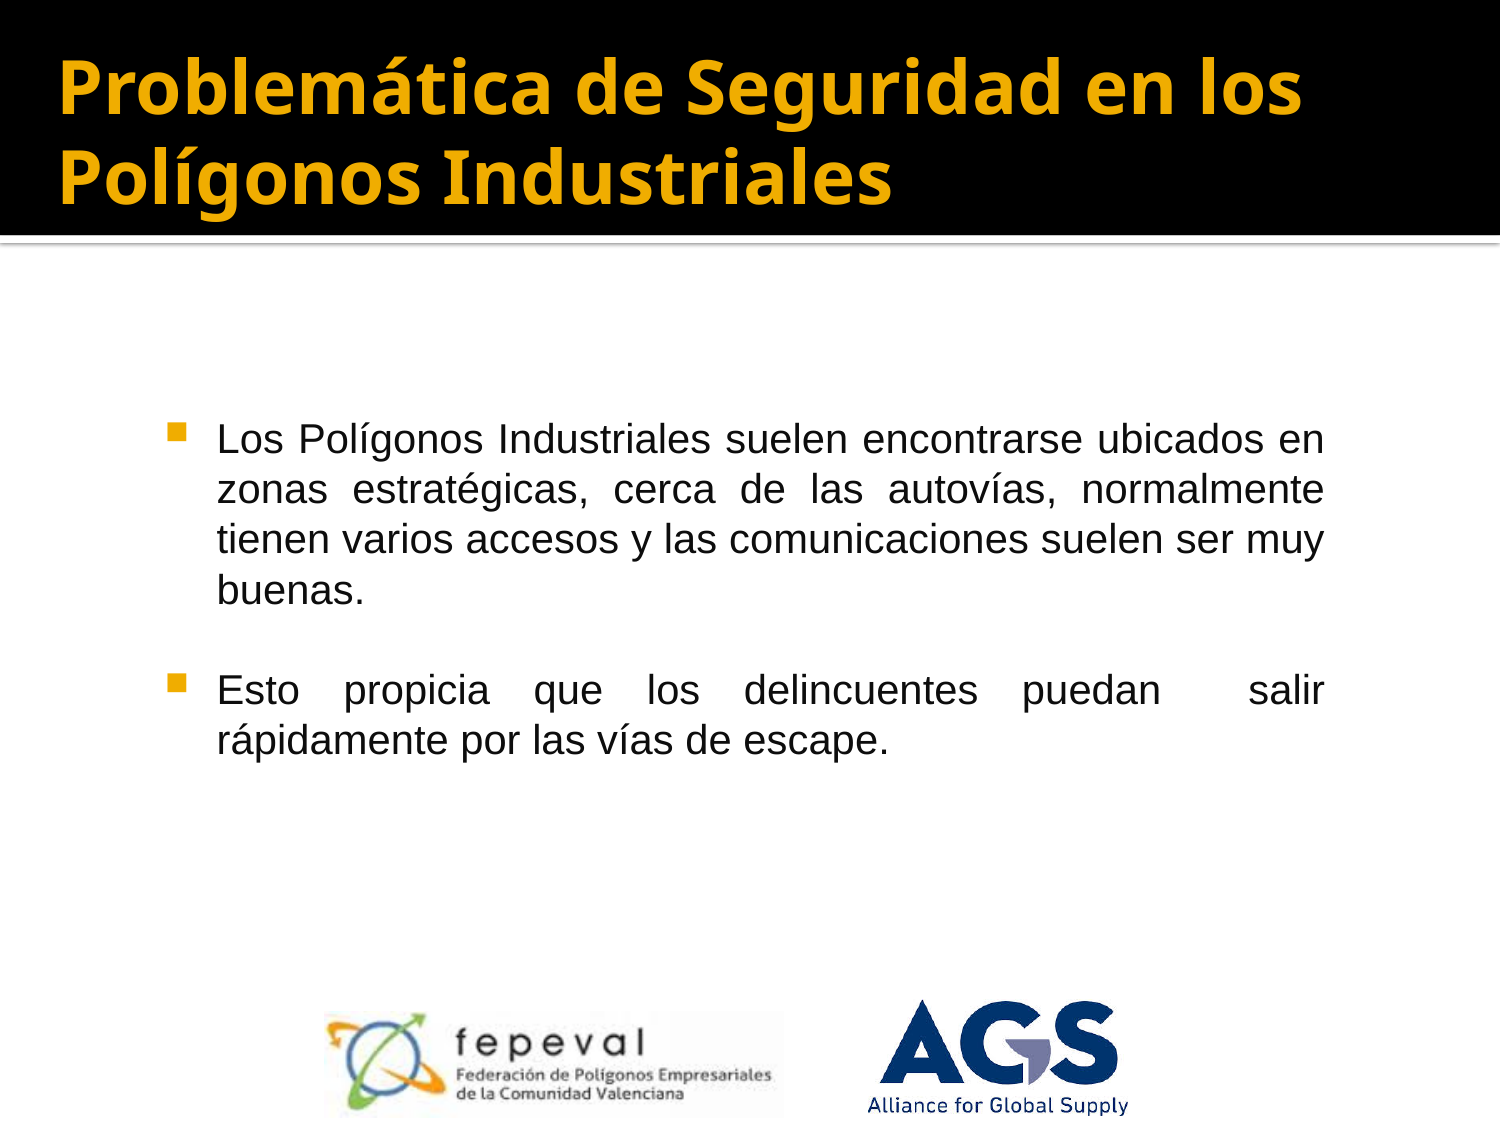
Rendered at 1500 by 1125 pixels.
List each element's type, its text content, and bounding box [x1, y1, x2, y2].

title Problemática de Seguridad en los Polígonos Industriales [41, 0, 1329, 260]
list Los Polígonos Industriales suelen encontrarse ubicados en zonas estratégicas, cerca de las autovías, normalmente tienen varios accesos y las comunicaciones suelen ser muy buenas. Esto propicia que los delincuentes puedan salir rápidamente por las vías de escape. [135, 396, 1341, 882]
picture [324, 1011, 784, 1118]
picture [868, 999, 1128, 1116]
